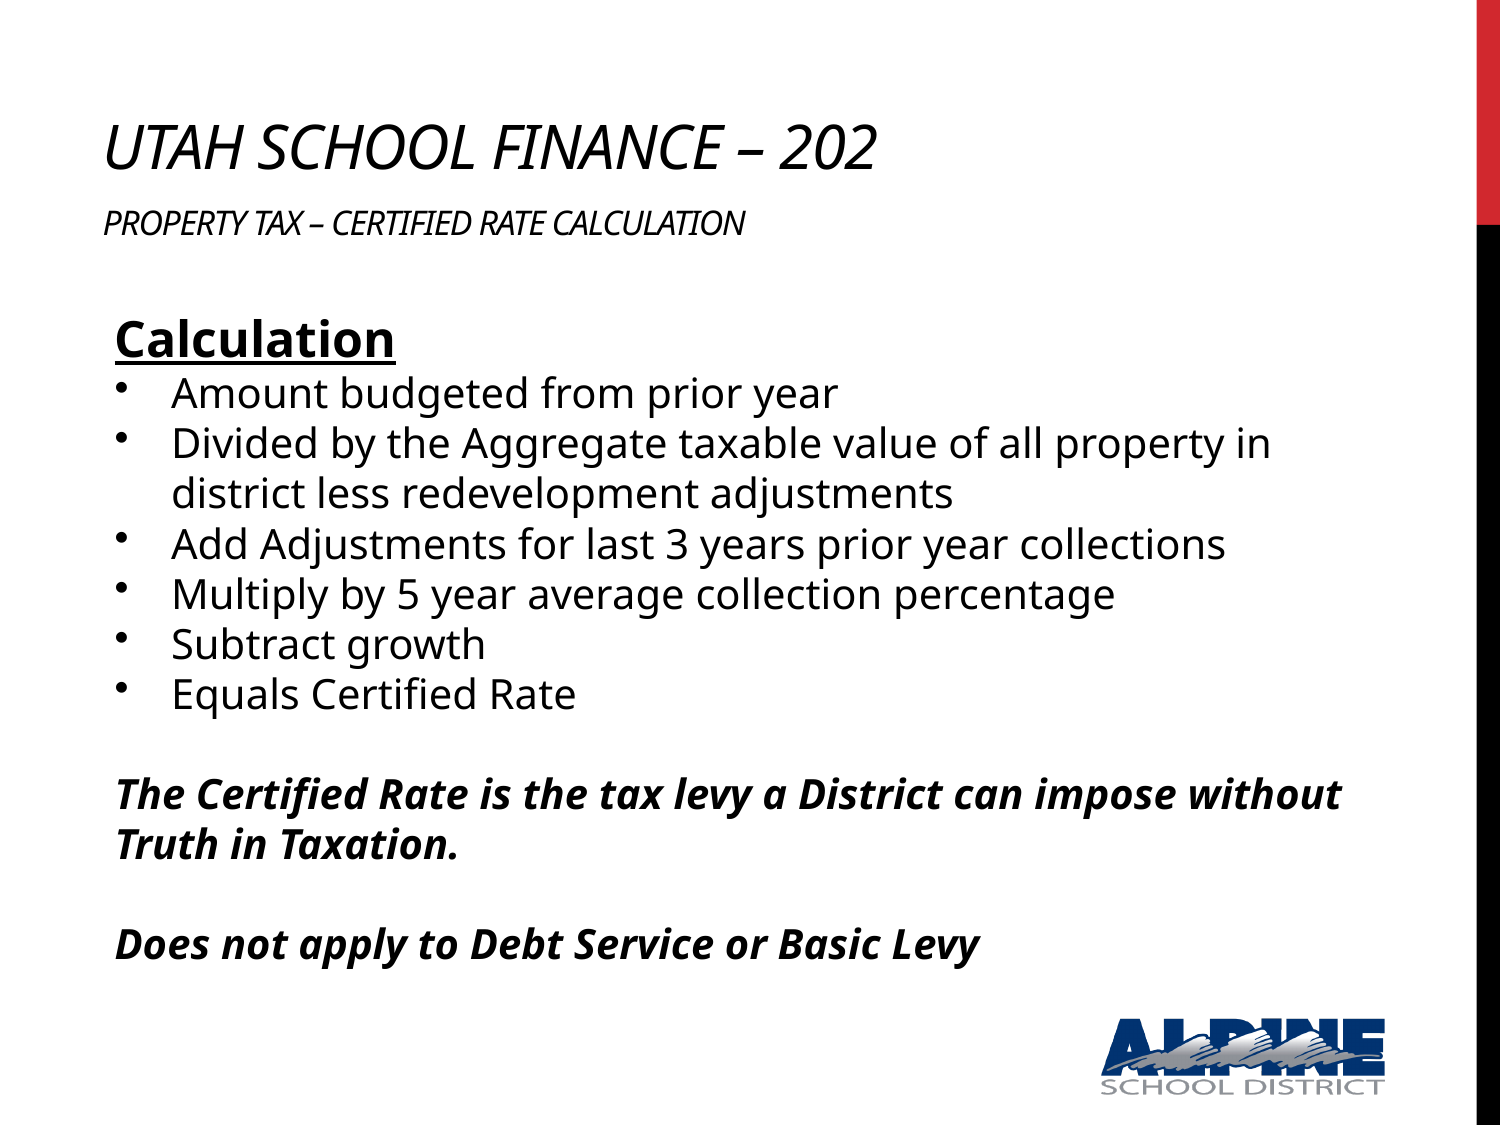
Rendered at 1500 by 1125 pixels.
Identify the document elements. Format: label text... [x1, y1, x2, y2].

text_box Calculation Amount budgeted from prior year Divided by the Aggregate taxable value of all property in district less redevelopment adjustments Add Adjustments for last 3 years prior year collections Multiply by 5 year average collection percentage Subtract growth Equals Certified Rate The Certified Rate is the tax levy a District can impose without Truth in Taxation. Does not apply to Debt Service or Basic Levy [99, 299, 1388, 975]
title Utah School Finance – 202 Property Tax – Certified Rate Calculation [87, 62, 1313, 250]
picture [1074, 991, 1415, 1120]
